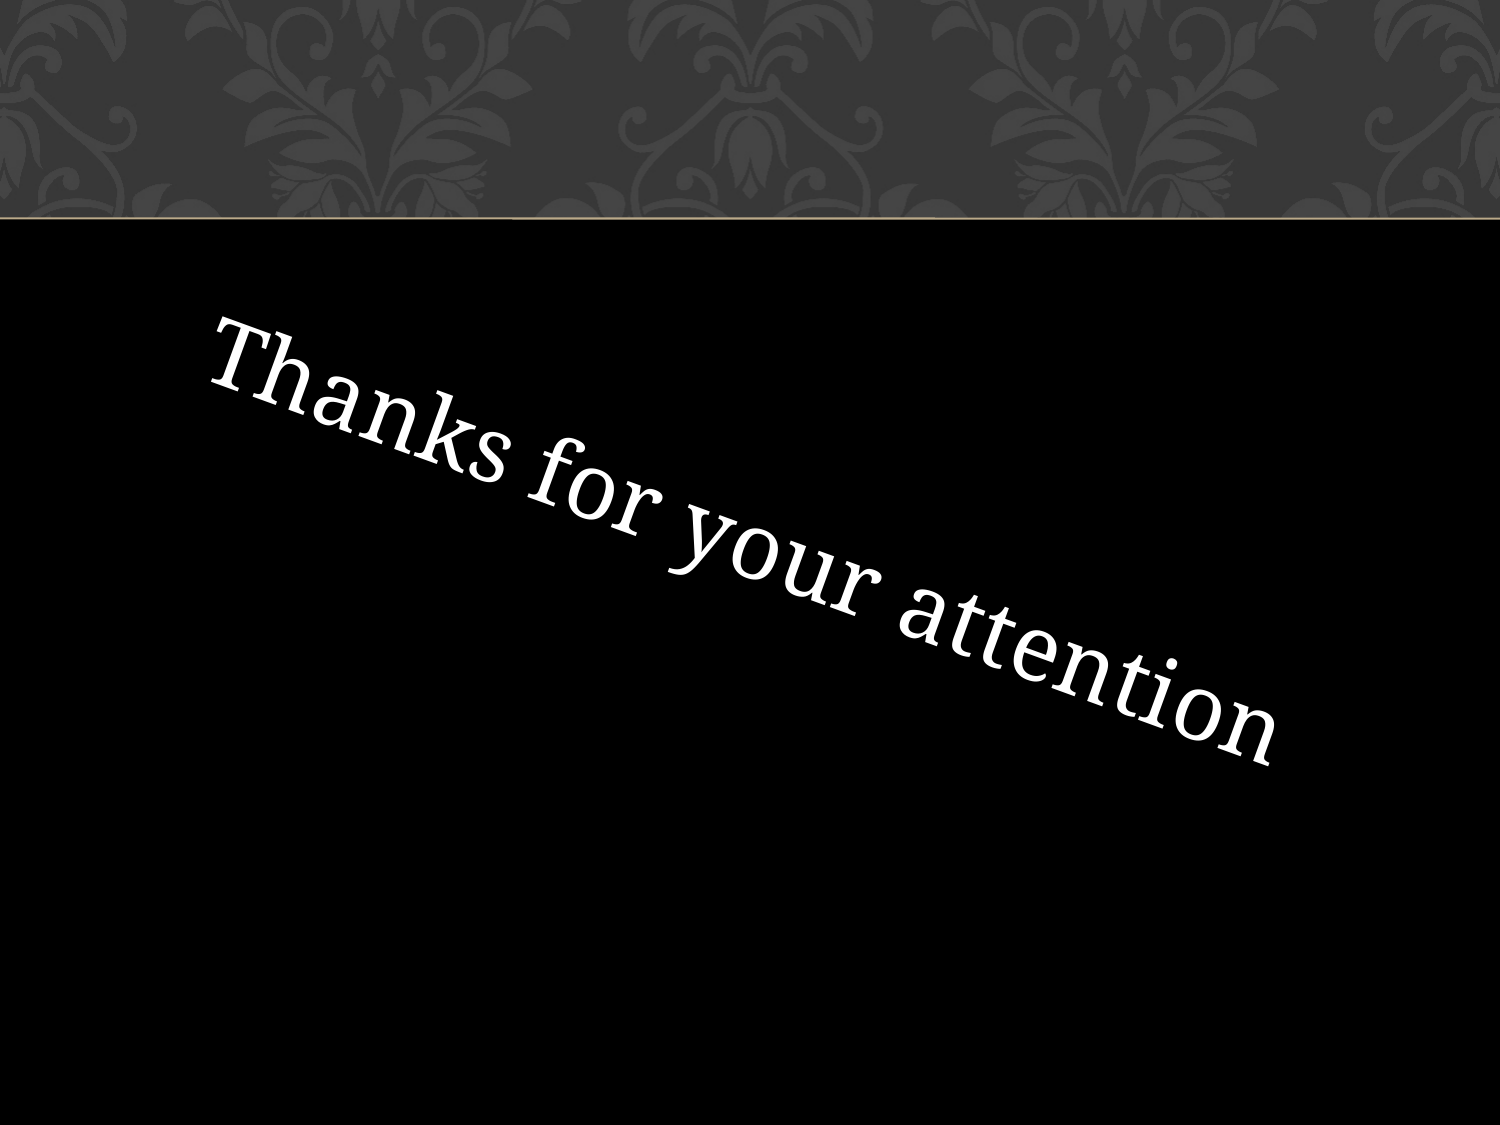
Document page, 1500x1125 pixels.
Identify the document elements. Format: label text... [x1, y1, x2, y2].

list Thanks for your attention [72, 248, 1403, 883]
